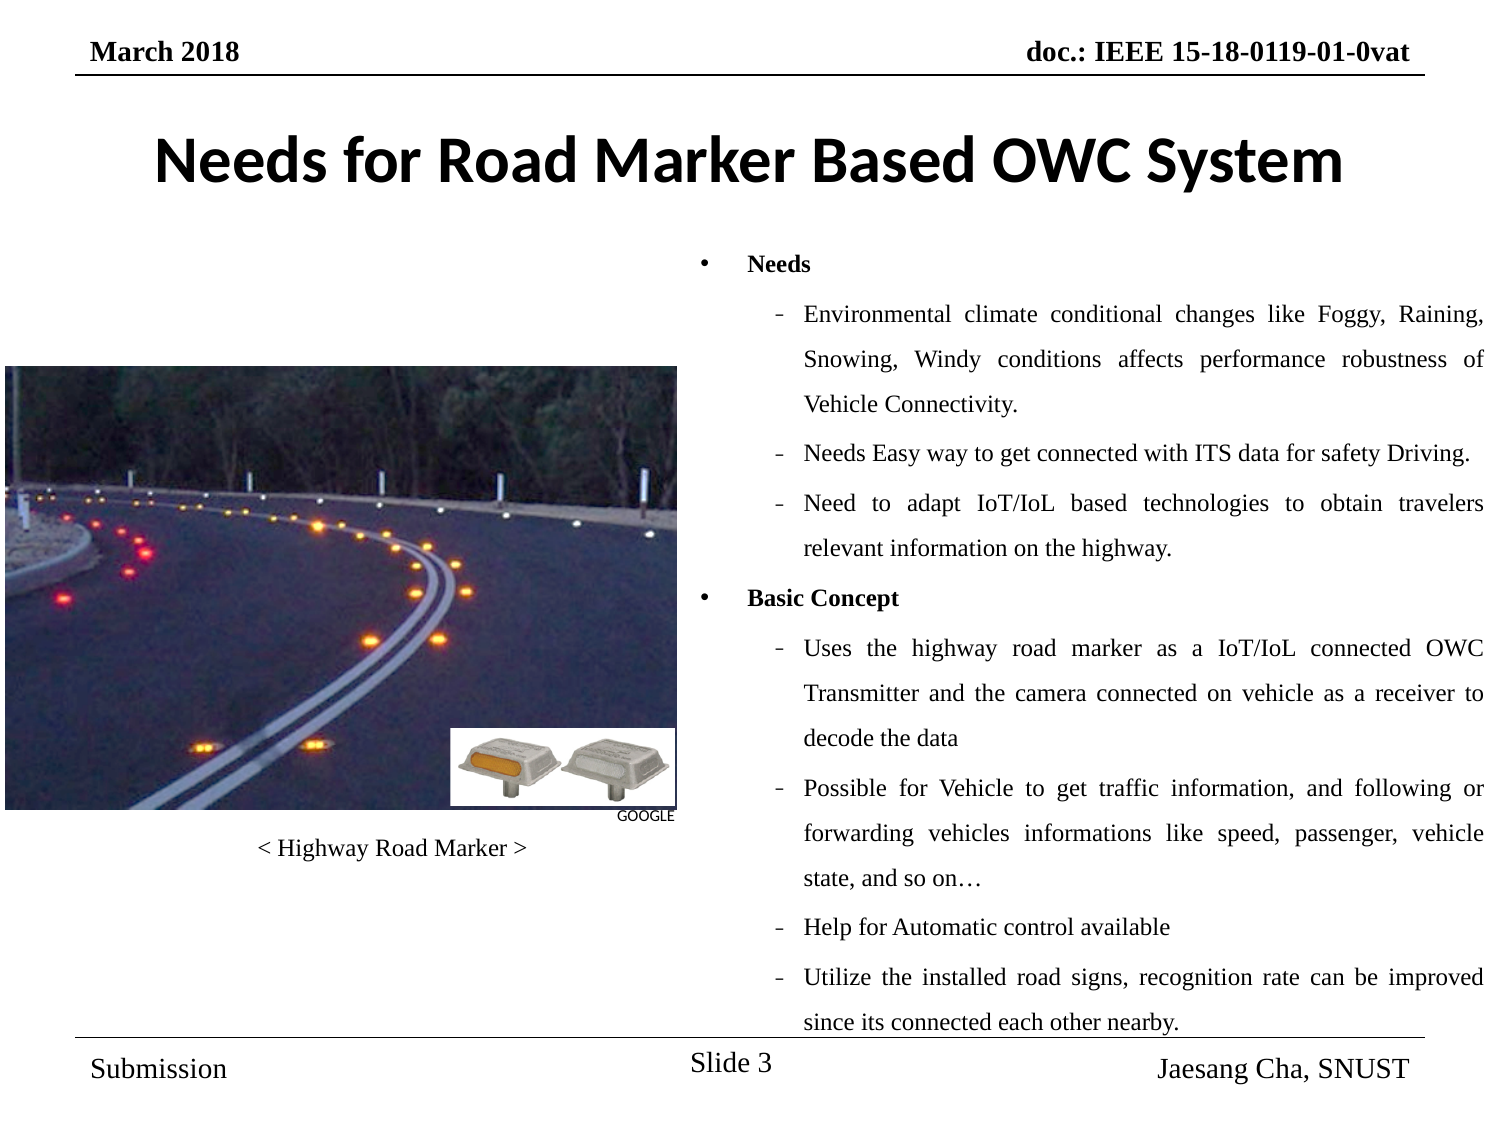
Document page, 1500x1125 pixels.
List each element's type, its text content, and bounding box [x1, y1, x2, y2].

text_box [5, 366, 678, 810]
text_box Needs Environmental climate conditional changes like Foggy, Raining, Snowing, Windy conditions affects performance robustness of Vehicle Connectivity. Needs Easy way to get connected with ITS data for safety Driving. Need to adapt IoT/IoL based technologies to obtain travelers relevant information on the highway. Basic Concept Uses the highway road marker as a IoT/IoL connected OWC Transmitter and the camera connected on vehicle as a receiver to decode the data Possible for Vehicle to get traffic information, and following or forwarding vehicles informations like speed, passenger, vehicle state, and so on… Help for Automatic control available Utilize the installed road signs, recognition rate can be improved since its connected each other nearby. [685, 224, 1500, 1027]
text_box Needs for Road Marker Based OWC System [0, 99, 1500, 212]
text_box GOOGLE [598, 796, 690, 832]
text_box Slide 3 [675, 1035, 788, 1086]
text_box < Highway Road Marker > [173, 824, 612, 870]
